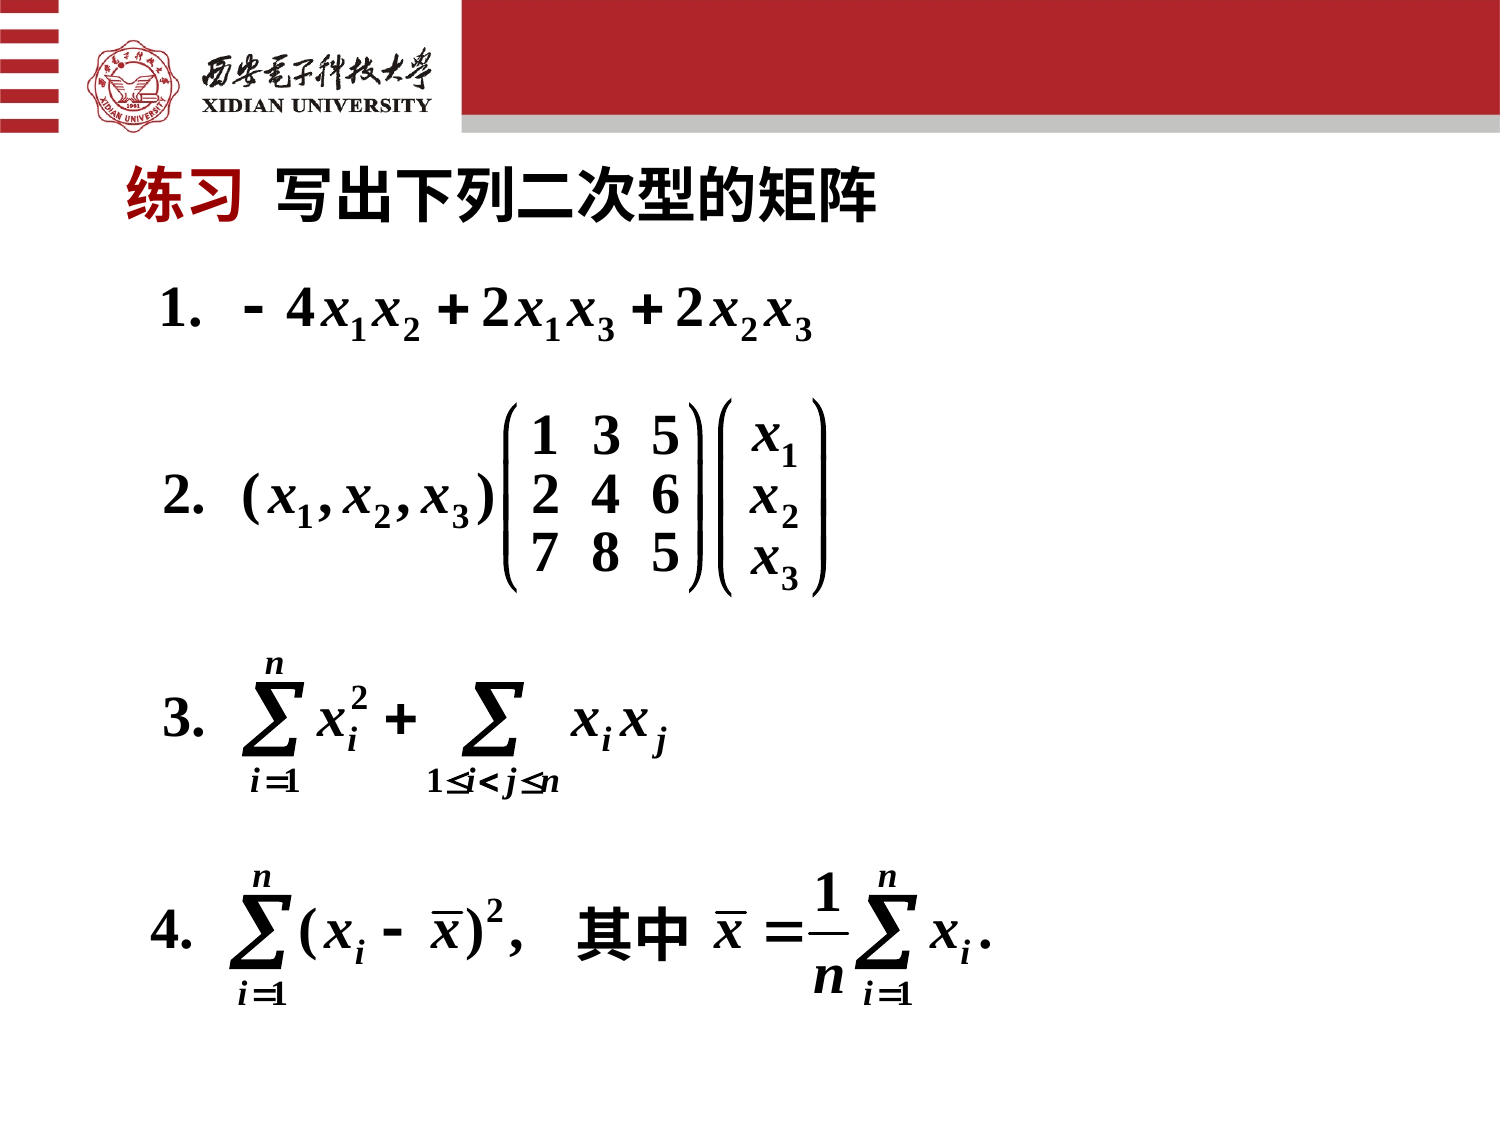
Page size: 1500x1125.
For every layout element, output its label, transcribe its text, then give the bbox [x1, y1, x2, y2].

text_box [147, 854, 1081, 1012]
title 练习 写出下列二次型的矩阵 [0, 122, 1005, 265]
picture [0, 0, 1500, 1125]
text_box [159, 275, 816, 348]
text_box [159, 642, 677, 806]
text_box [159, 394, 837, 601]
